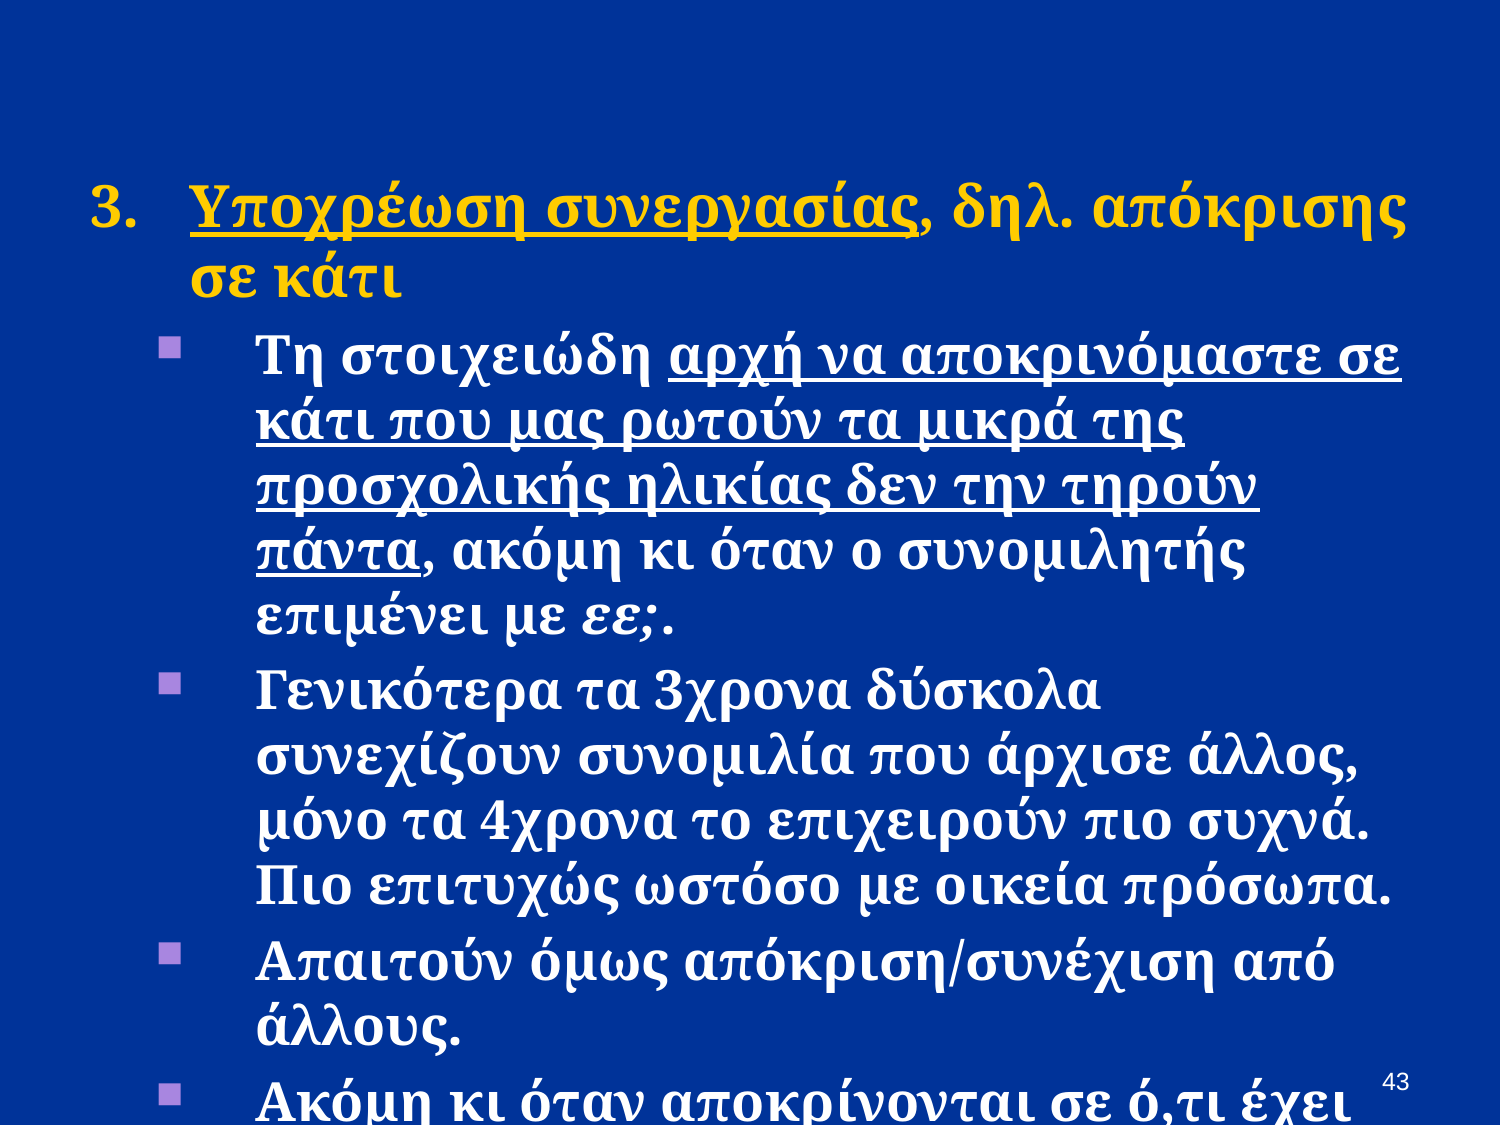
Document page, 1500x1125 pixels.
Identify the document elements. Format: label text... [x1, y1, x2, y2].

list Υποχρέωση συνεργασίας, δηλ. απόκρισης σε κάτι Τη στοιχειώδη αρχή να αποκρινόμαστε σε κάτι που μας ρωτούν τα μικρά της προσχολικής ηλικίας δεν την τηρούν πάντα, ακόμη κι όταν ο συνομιλητής επιμένει με εε;. Γενικότερα τα 3χρονα δύσκολα συνεχίζουν συνομιλία που άρχισε άλλος, μόνο τα 4χρονα το επιχειρούν πιο συχνά. Πιο επιτυχώς ωστόσο με οικεία πρόσωπα. Απαιτούν όμως απόκριση/συνέχιση από άλλους. Ακόμη κι όταν αποκρίνονται σε ό,τι έχει πει ο άλλος, αργούν να πάρουν τα ίδια πρωτοβουλία συζήτησης. [74, 89, 1426, 1006]
slide_number 43 [1074, 1024, 1426, 1104]
